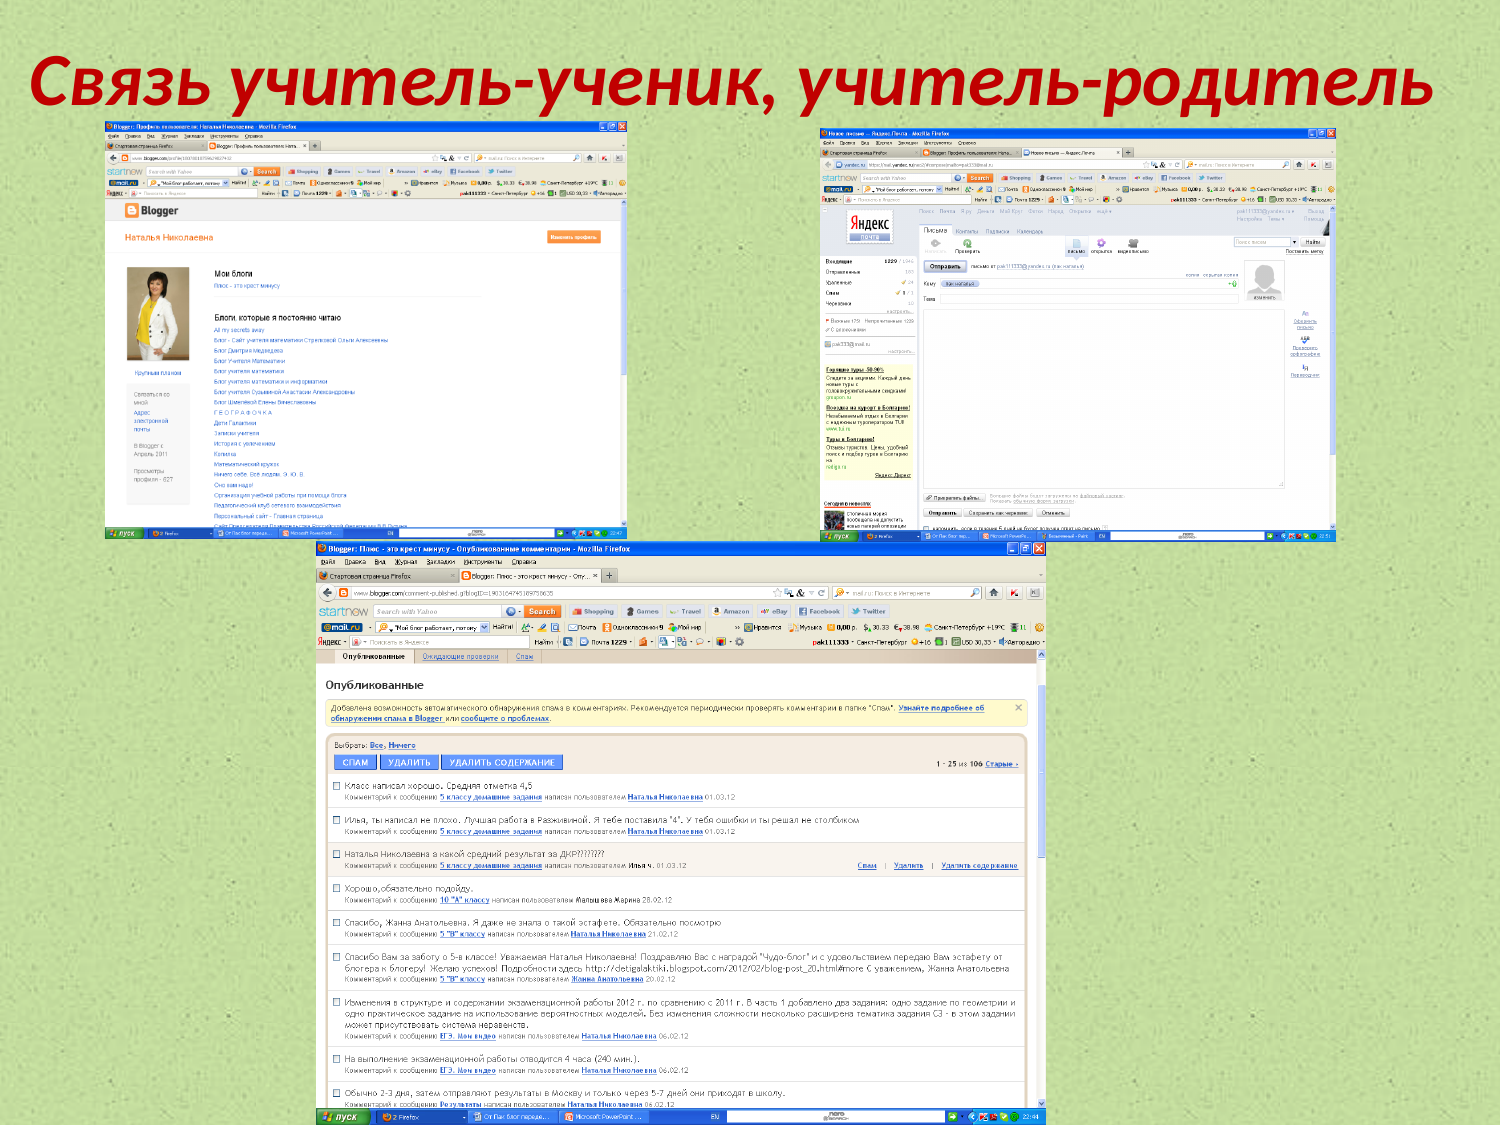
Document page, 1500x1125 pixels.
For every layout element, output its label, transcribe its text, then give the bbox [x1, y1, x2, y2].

picture [105, 121, 628, 540]
text_box Связь учитель-ученик, учитель-родитель [6, 23, 1451, 129]
picture [316, 128, 1337, 1125]
